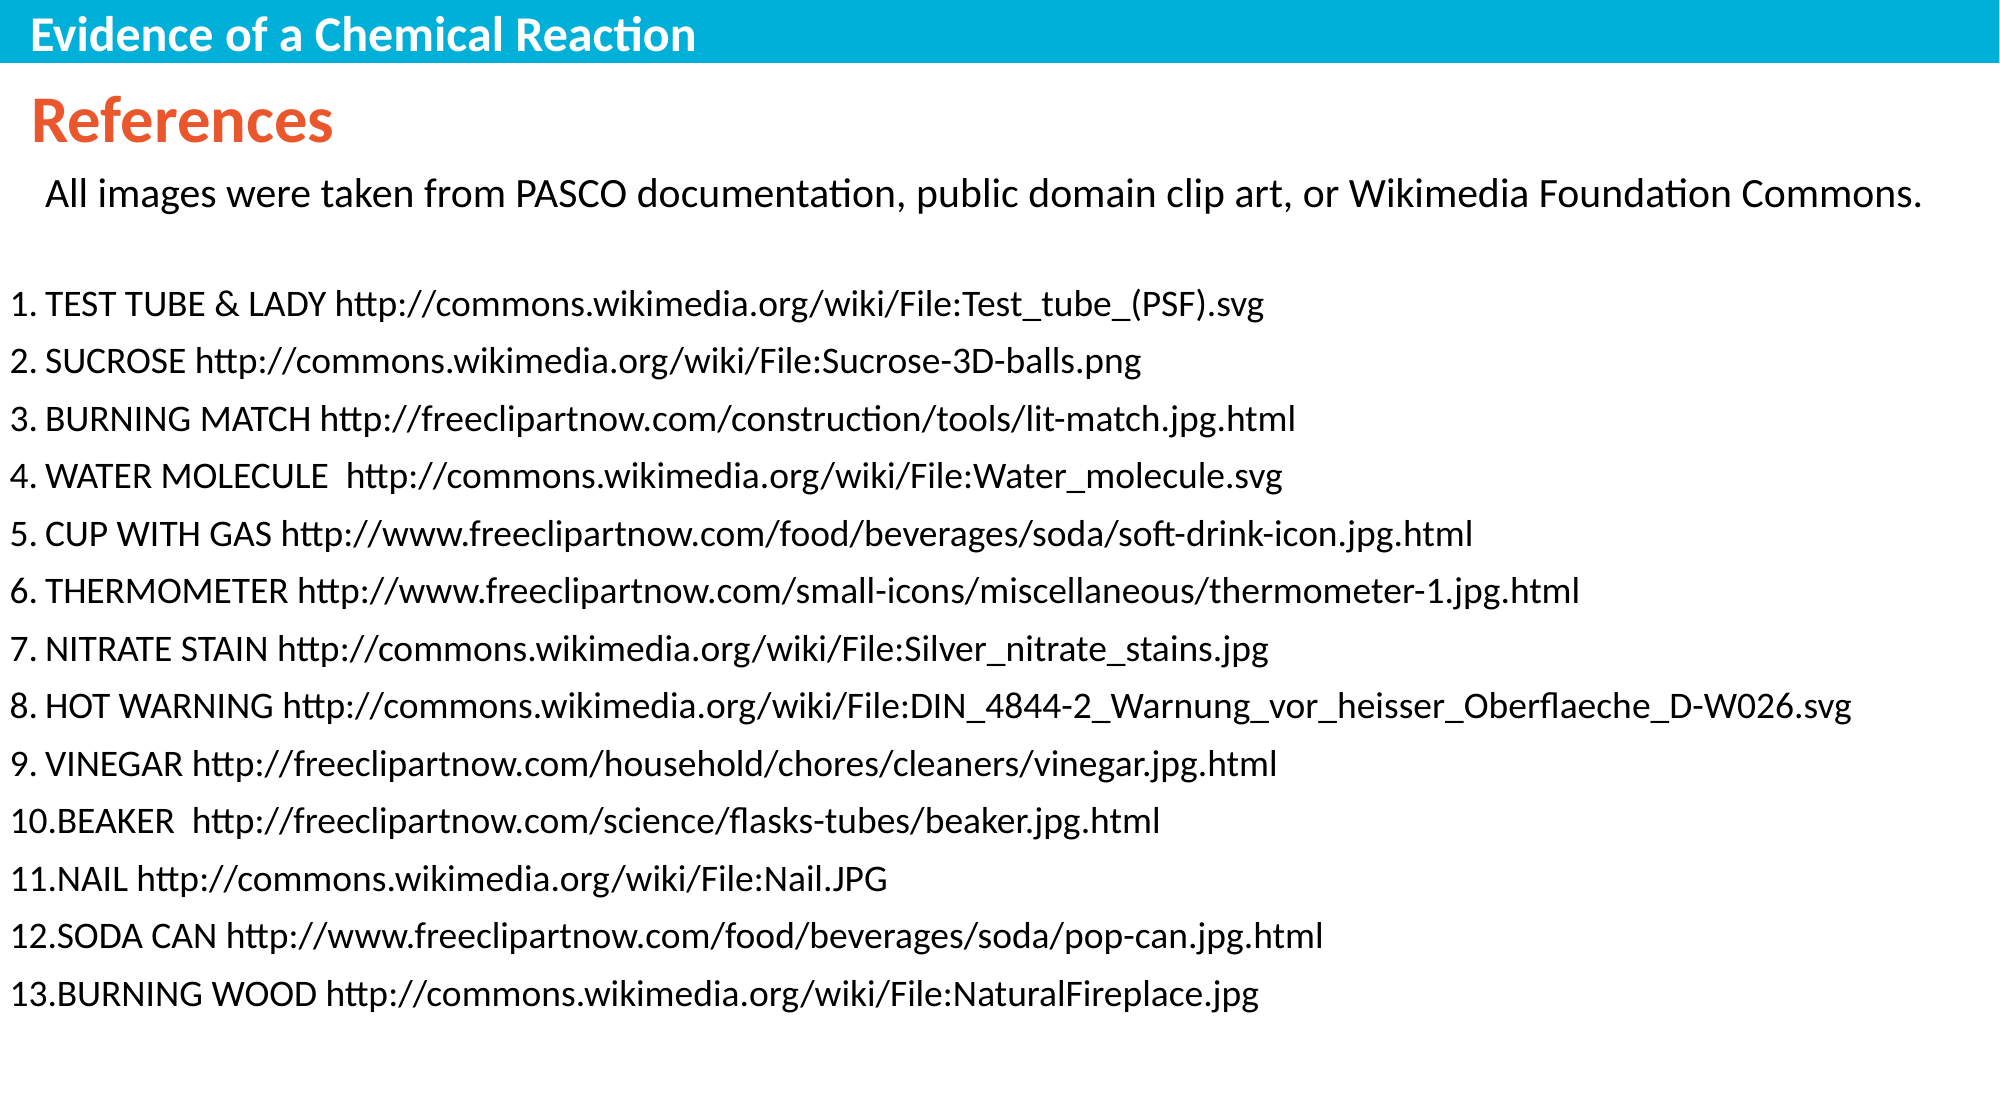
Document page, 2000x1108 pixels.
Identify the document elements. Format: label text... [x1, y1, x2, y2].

text_box All images were taken from PASCO documentation, public domain clip art, or Wikimedia Foundation Commons. TEST TUBE & LADY http://commons.wikimedia.org/wiki/File:Test_tube_(PSF).svg SUCROSE http://commons.wikimedia.org/wiki/File:Sucrose-3D-balls.png BURNING MATCH http://freeclipartnow.com/construction/tools/lit-match.jpg.html WATER MOLECULE http://commons.wikimedia.org/wiki/File:Water_molecule.svg CUP WITH GAS http://www.freeclipartnow.com/food/beverages/soda/soft-drink-icon.jpg.html THERMOMETER http://www.freeclipartnow.com/small-icons/miscellaneous/thermometer-1.jpg.html NITRATE STAIN http://commons.wikimedia.org/wiki/File:Silver_nitrate_stains.jpg HOT WARNING http://commons.wikimedia.org/wiki/File:DIN_4844-2_Warnung_vor_heisser_Oberflaeche_D-W026.svg VINEGAR http://freeclipartnow.com/household/chores/cleaners/vinegar.jpg.html BEAKER http://freeclipartnow.com/science/flasks-tubes/beaker.jpg.html NAIL http://commons.wikimedia.org/wiki/File:Nail.JPG SODA CAN http://www.freeclipartnow.com/food/beverages/soda/pop-can.jpg.html BURNING WOOD http://commons.wikimedia.org/wiki/File:NaturalFireplace.jpg [0, 166, 1950, 1105]
text_box Evidence of a Chemical Reaction [0, 1, 2000, 62]
text_box References [31, 75, 335, 156]
